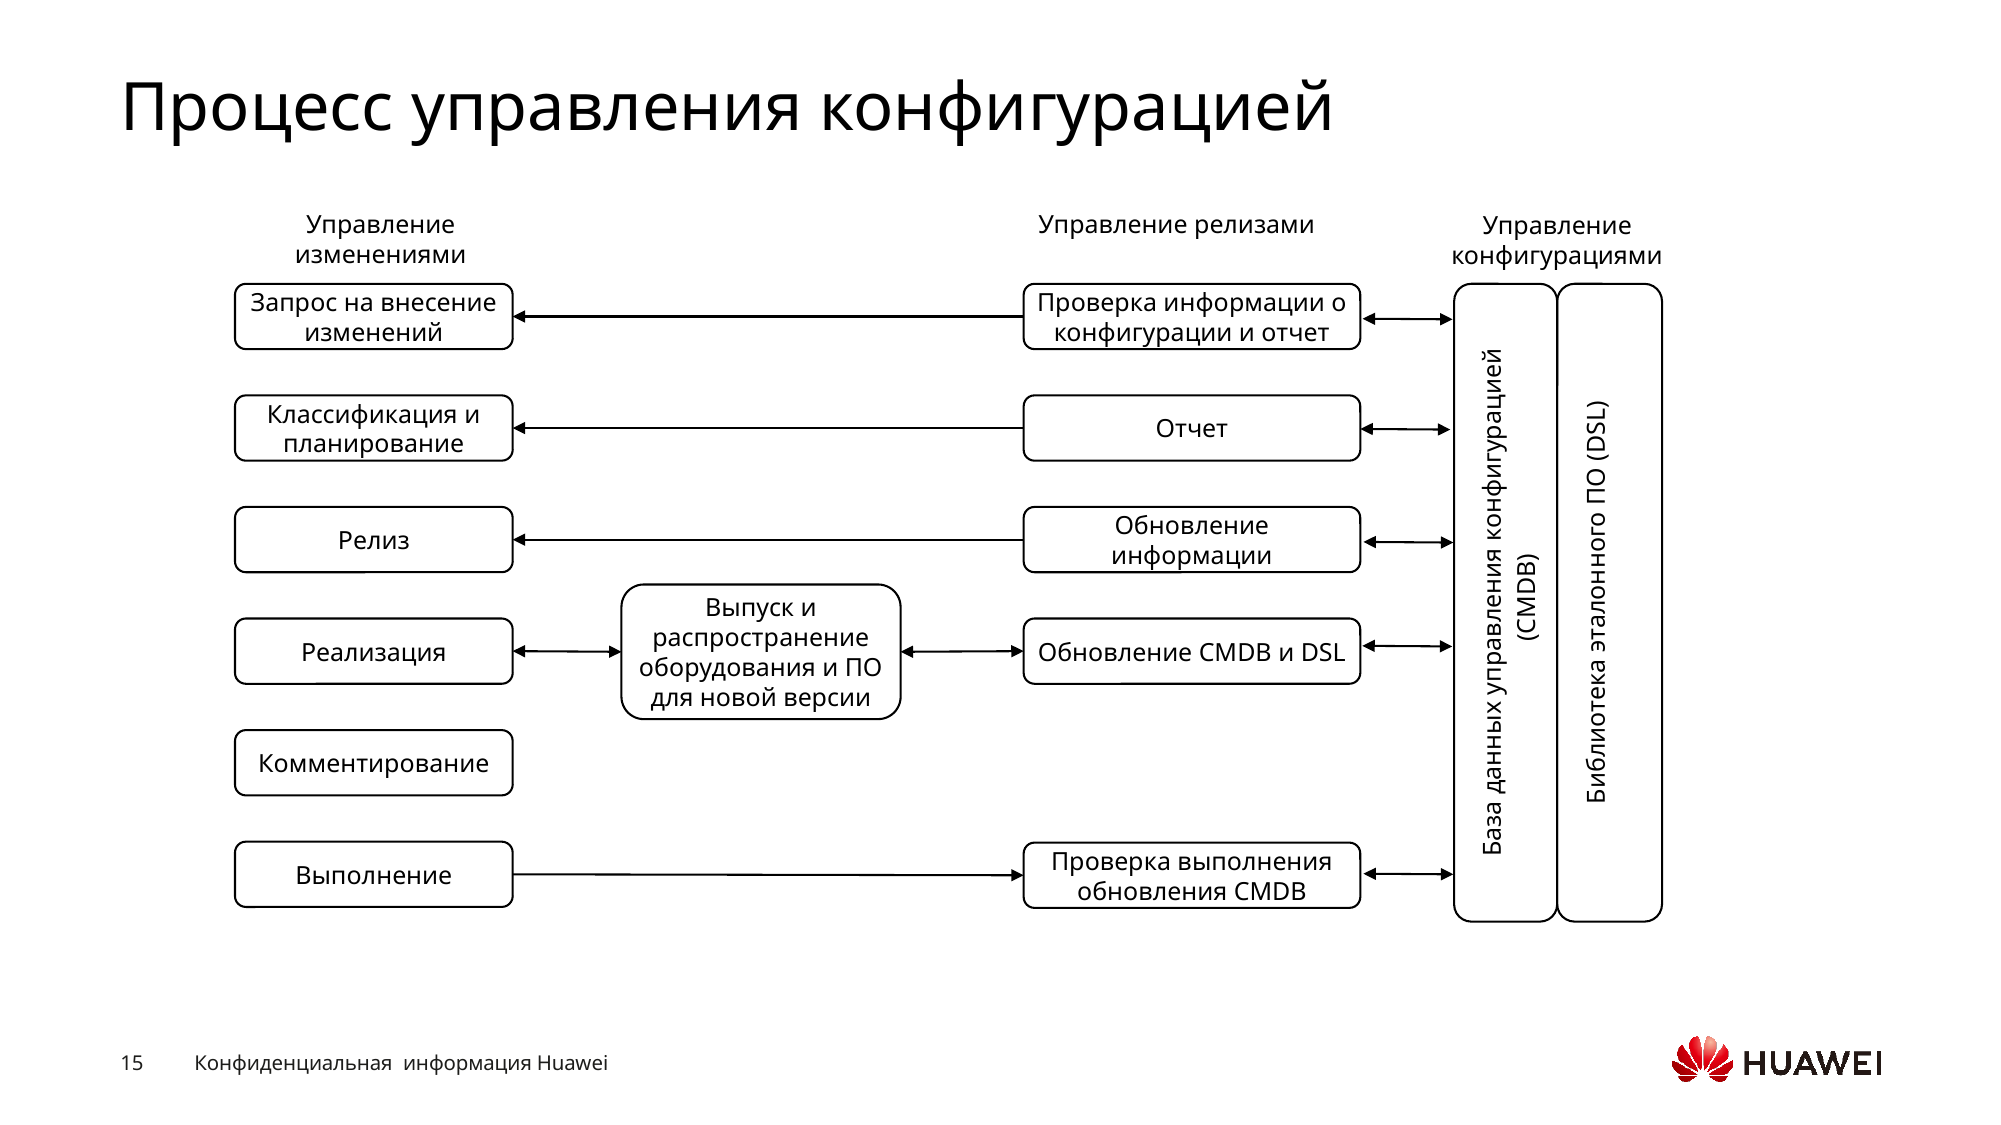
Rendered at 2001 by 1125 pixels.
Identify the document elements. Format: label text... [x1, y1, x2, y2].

picture [1672, 1036, 1881, 1082]
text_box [214, 201, 1719, 922]
title Процесс управления конфигурацией [120, 73, 1880, 155]
